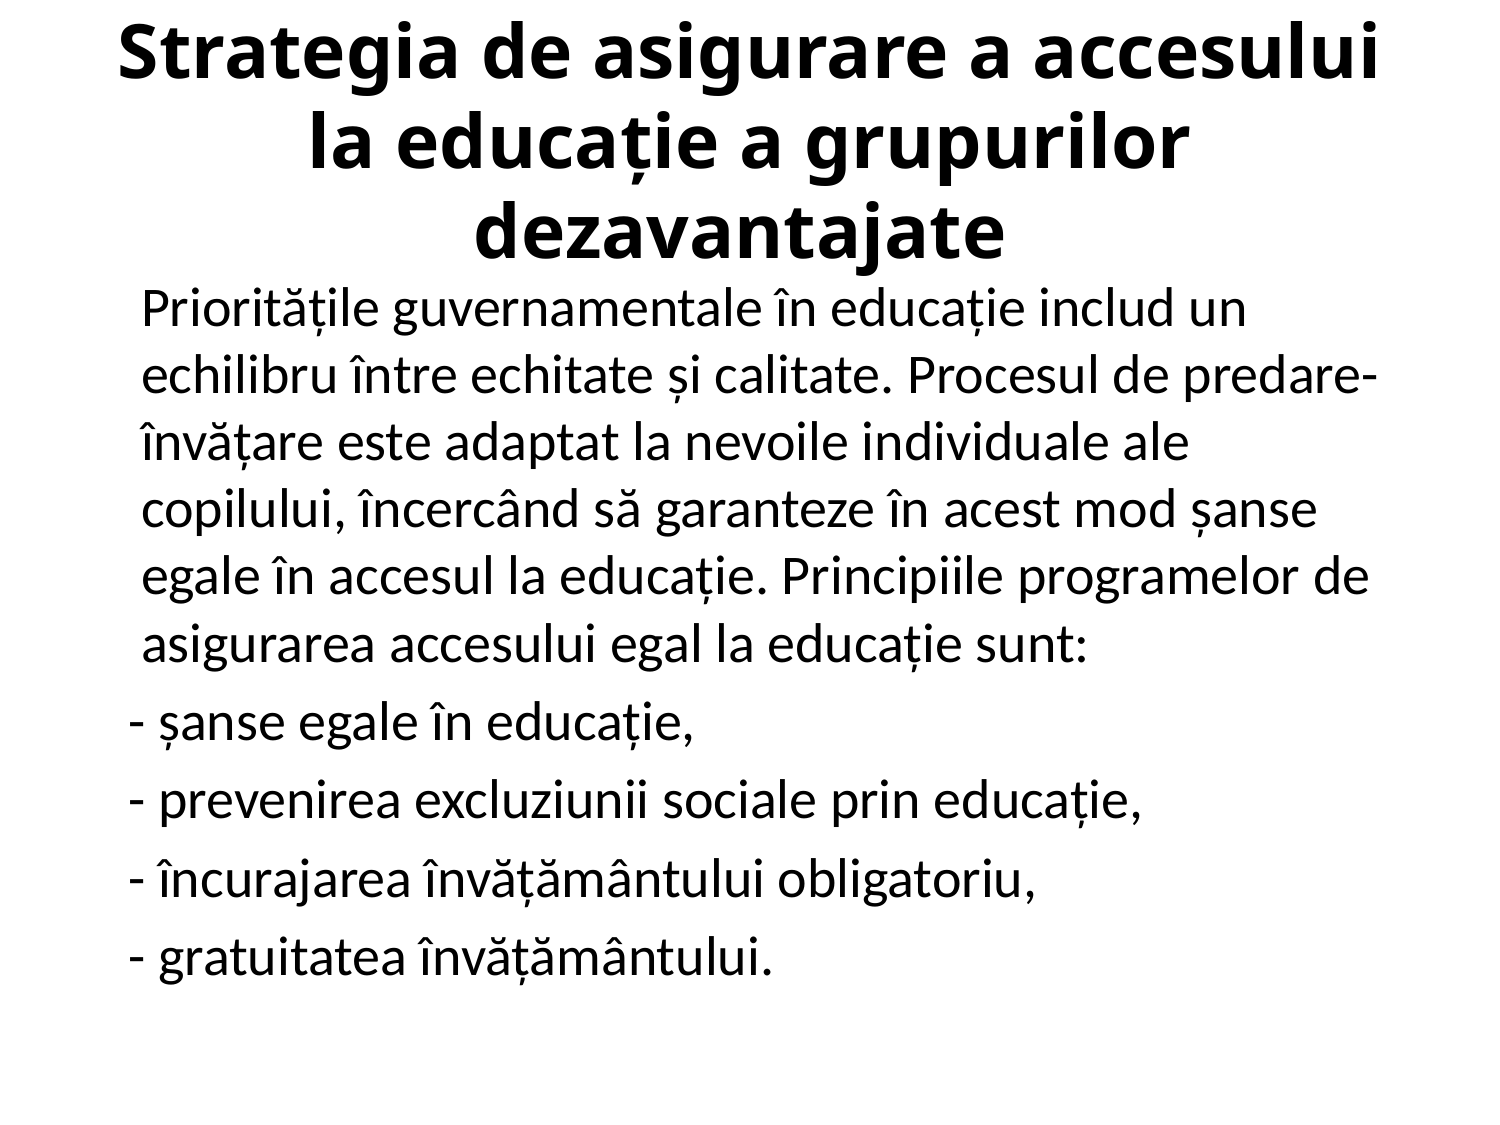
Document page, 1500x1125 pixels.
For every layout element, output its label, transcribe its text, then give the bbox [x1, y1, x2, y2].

title Strategia de asigurare a accesului la educaţie a grupurilor dezavantajate [75, 45, 1425, 233]
list Priorităţile guvernamentale în educaţie includ un echilibru între echitate şi calitate. Procesul de predare-învăţare este adaptat la nevoile individuale ale copilului, încercând să garanteze în acest mod şanse egale în accesul la educaţie. Principiile programelor de asigurarea accesului egal la educaţie sunt: - şanse egale în educaţie, - prevenirea excluziunii sociale prin educaţie, - încurajarea învăţământului obligatoriu, - gratuitatea învăţământului. [75, 262, 1425, 1005]
